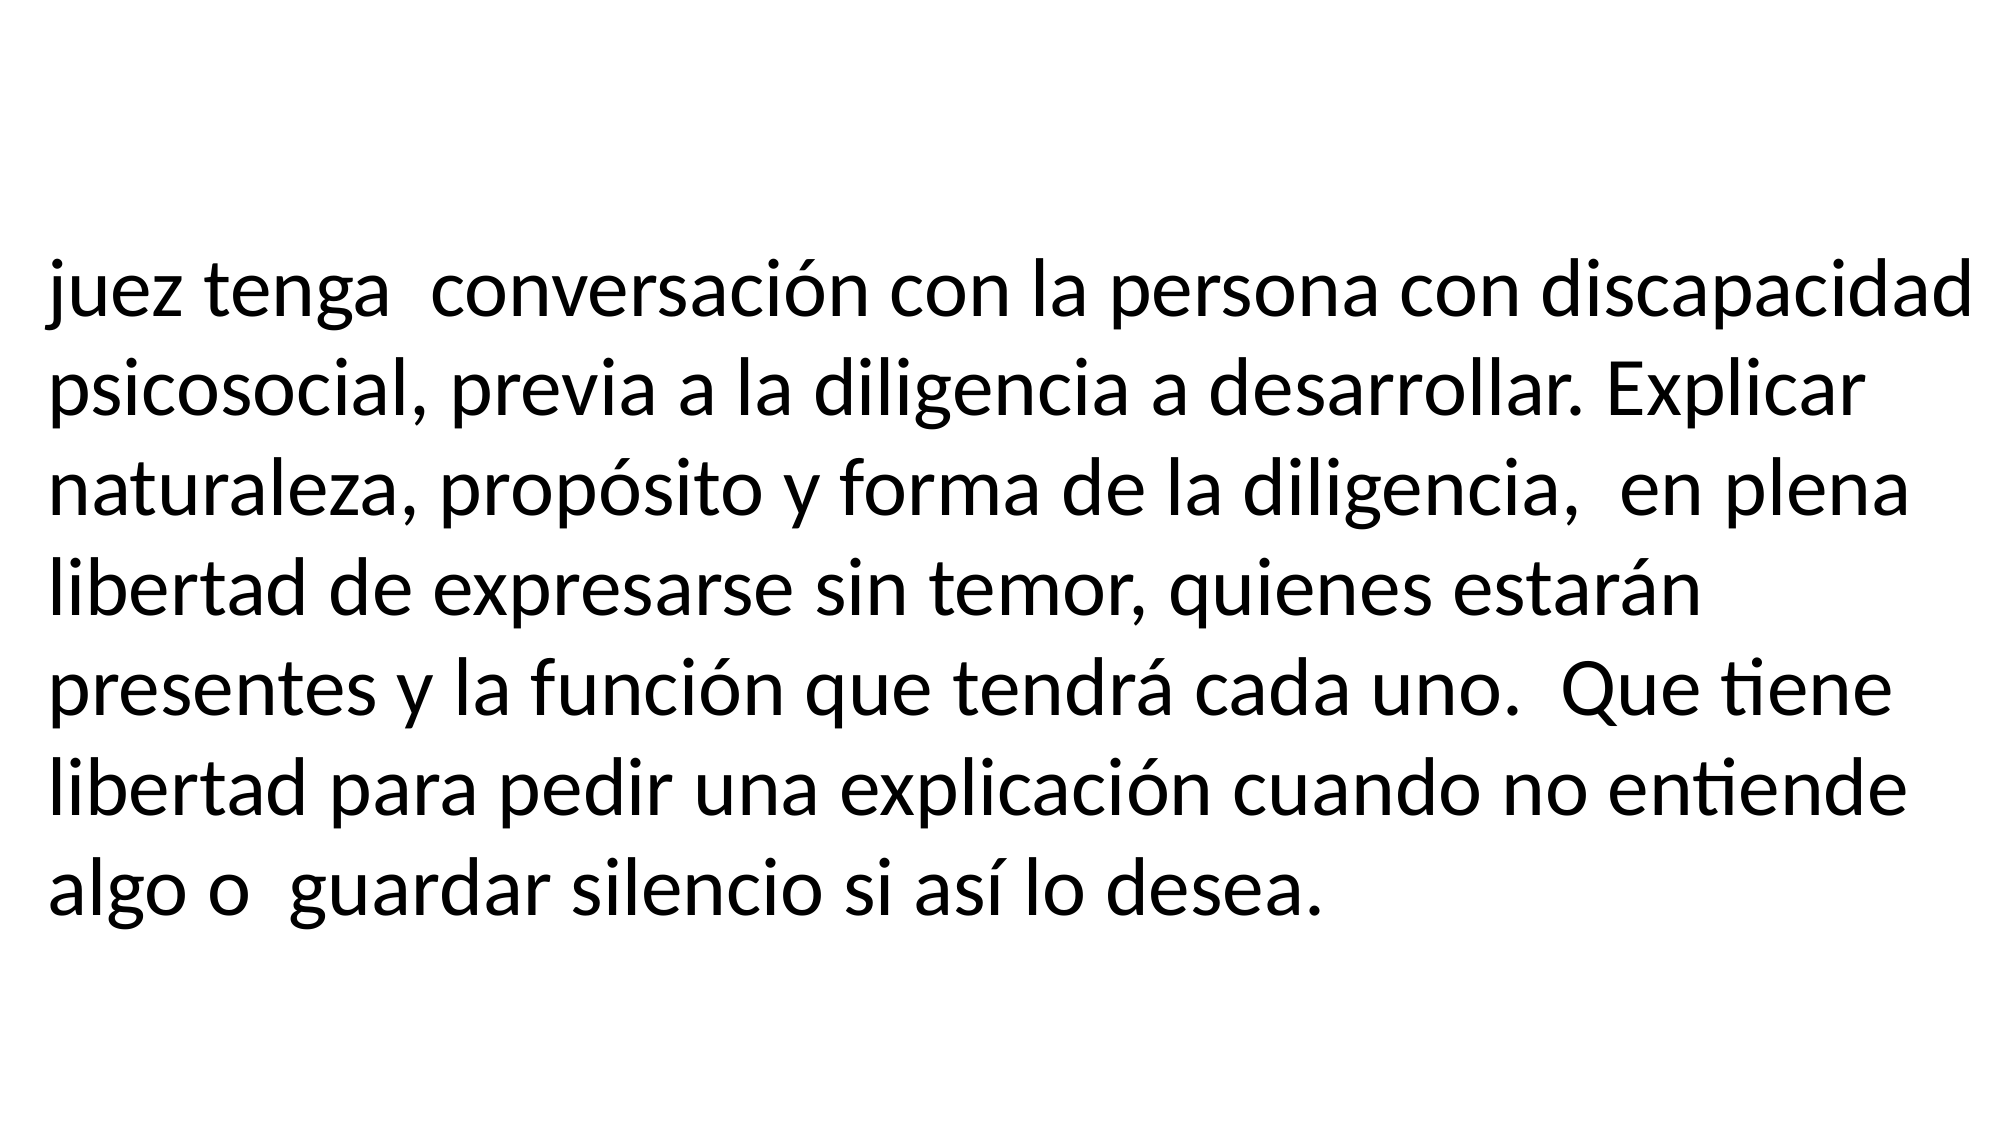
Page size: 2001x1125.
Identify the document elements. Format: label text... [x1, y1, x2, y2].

text_box juez tenga conversación con la persona con discapacidad psicosocial, previa a la diligencia a desarrollar. Explicar naturaleza, propósito y forma de la diligencia, en plena libertad de expresarse sin temor, quienes estarán presentes y la función que tendrá cada uno. Que tiene libertad para pedir una explicación cuando no entiende algo o guardar silencio si así lo desea. [32, 25, 2000, 940]
